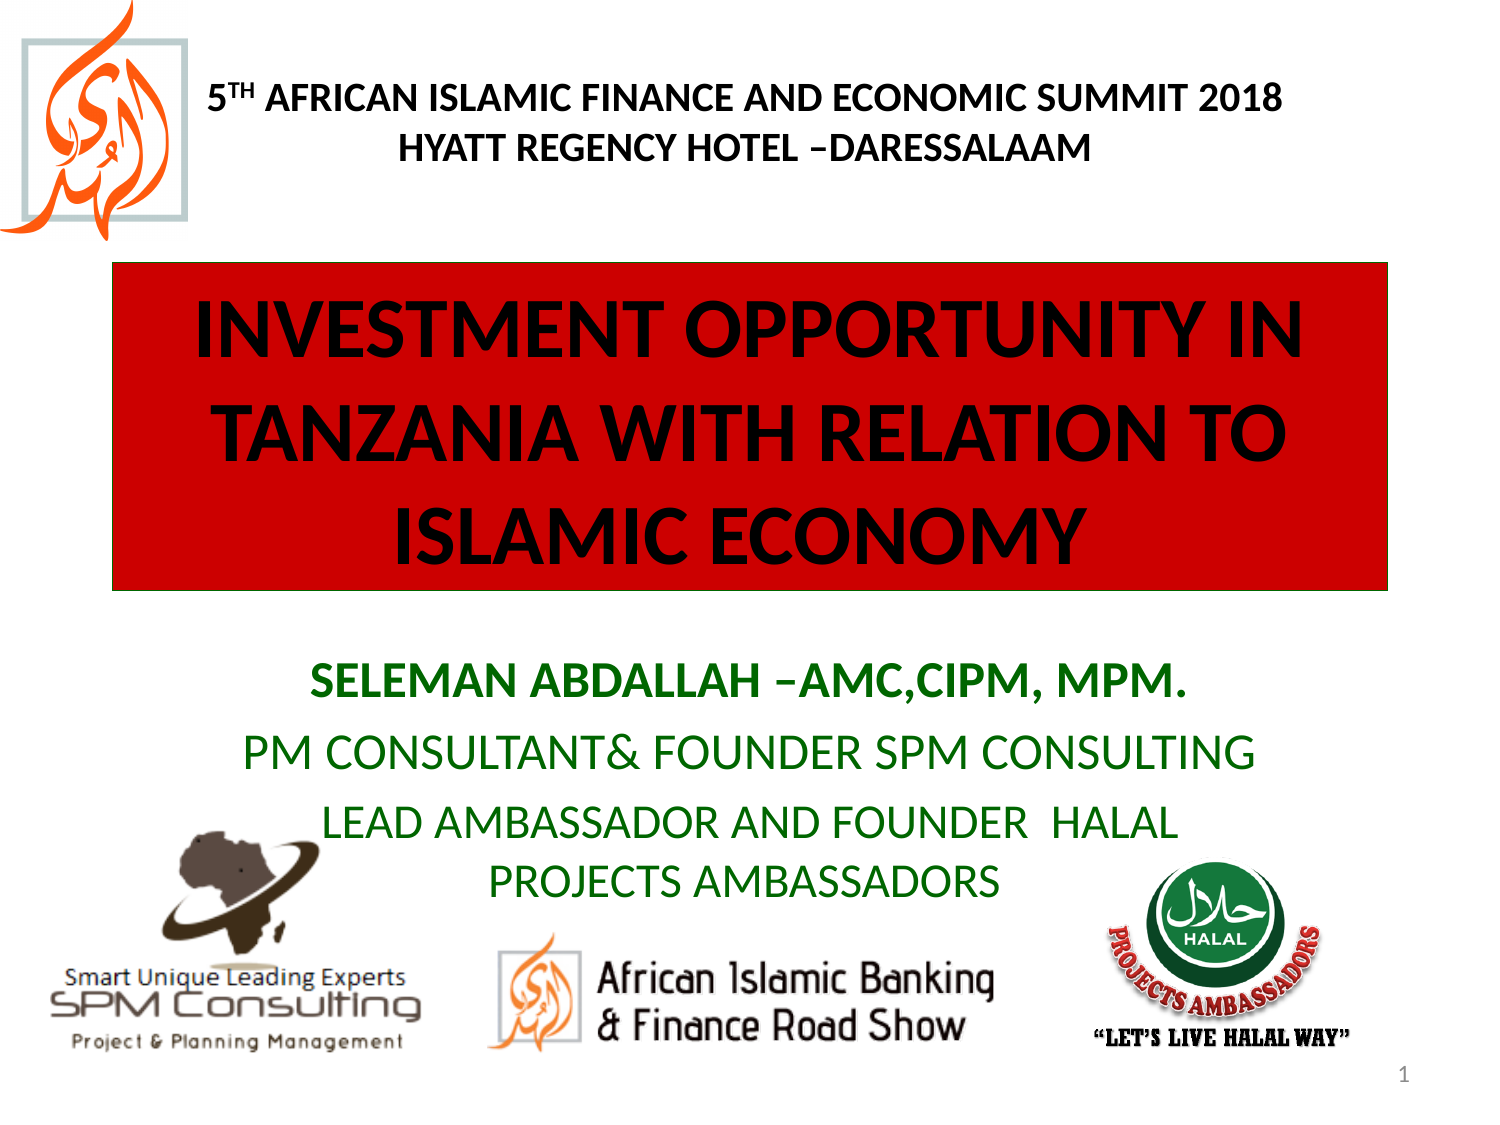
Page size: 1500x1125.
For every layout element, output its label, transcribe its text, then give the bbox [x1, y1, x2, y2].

picture [1024, 837, 1408, 1057]
picture [487, 899, 1012, 1088]
slide_number 1 [1074, 1042, 1425, 1103]
picture [0, 0, 188, 241]
text_box 5TH AFRICAN ISLAMIC FINANCE AND ECONOMIC SUMMIT 2018 HYATT REGENCY HOTEL –DARESSALAAM [191, 62, 1400, 178]
picture [49, 824, 426, 1065]
subtitle SELEMAN ABDALLAH –AMC,CIPM, MPM. PM CONSULTANT& FOUNDER SPM CONSULTING LEAD AMBASSADOR AND FOUNDER HALAL PROJECTS AMBASSADORS [225, 637, 1275, 925]
title INVESTMENT OPPORTUNITY IN TANZANIA WITH RELATION TO ISLAMIC ECONOMY [112, 262, 1388, 591]
